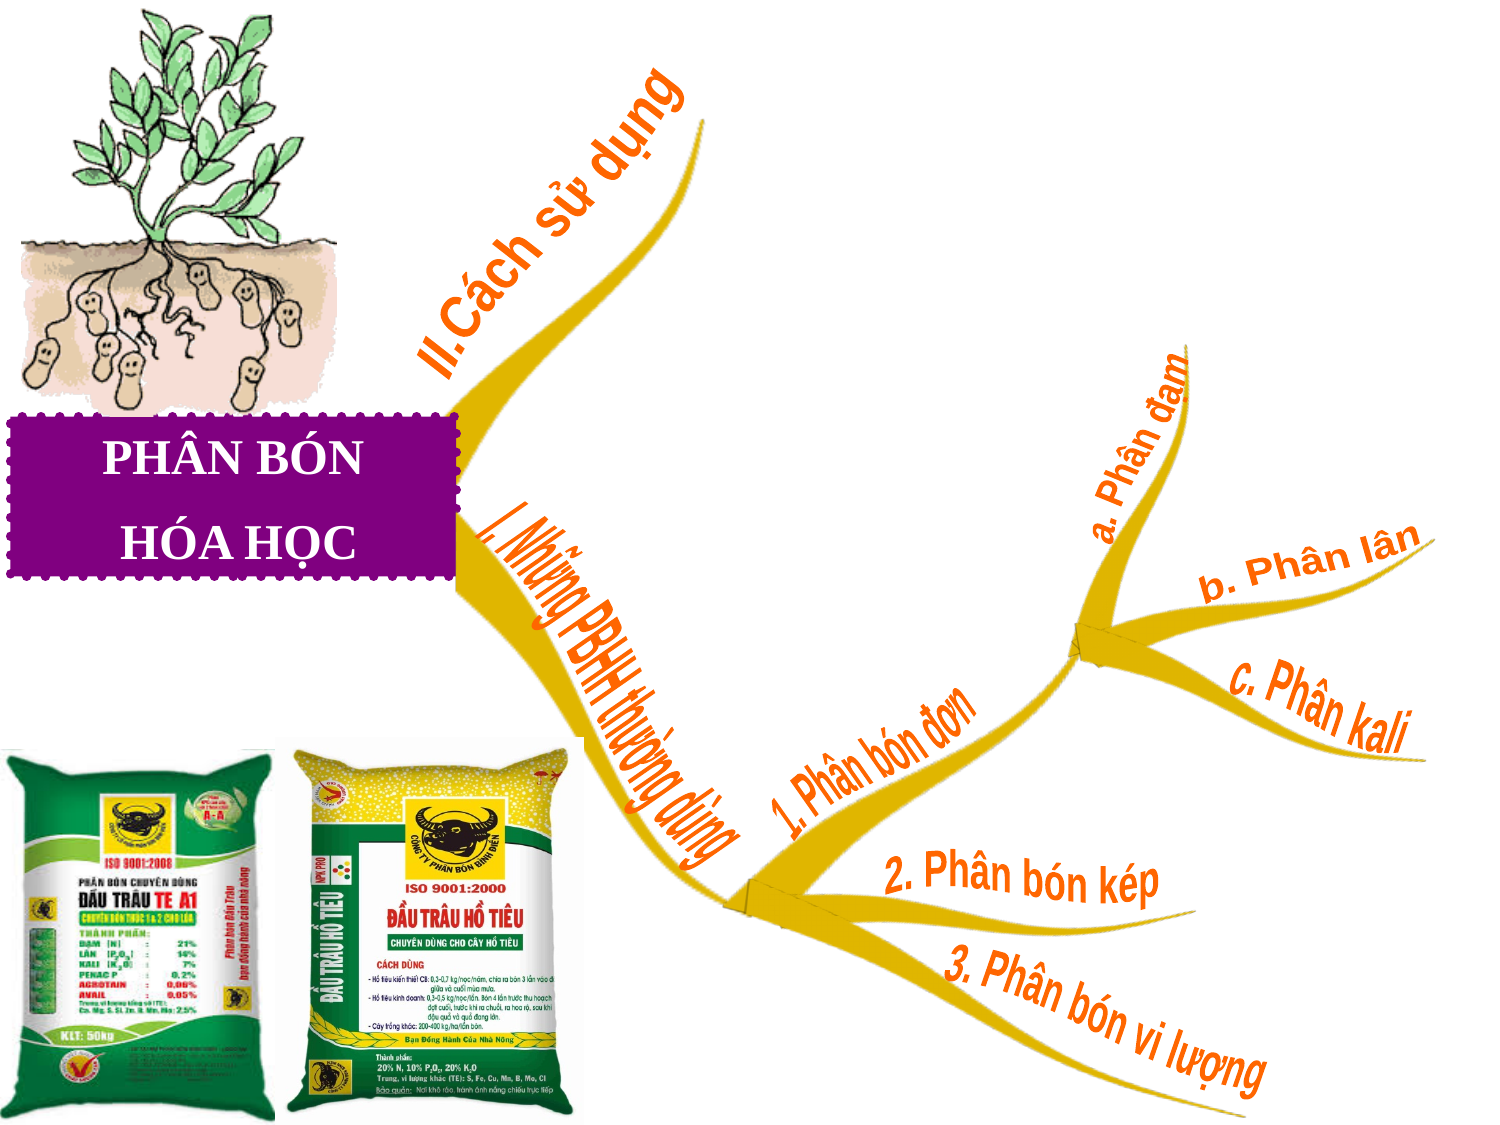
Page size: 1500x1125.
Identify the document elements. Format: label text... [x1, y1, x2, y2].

text_box PHÂN BÓN HÓA HỌC [10, 416, 407, 577]
picture [0, 56, 1491, 1125]
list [20, 3, 338, 417]
